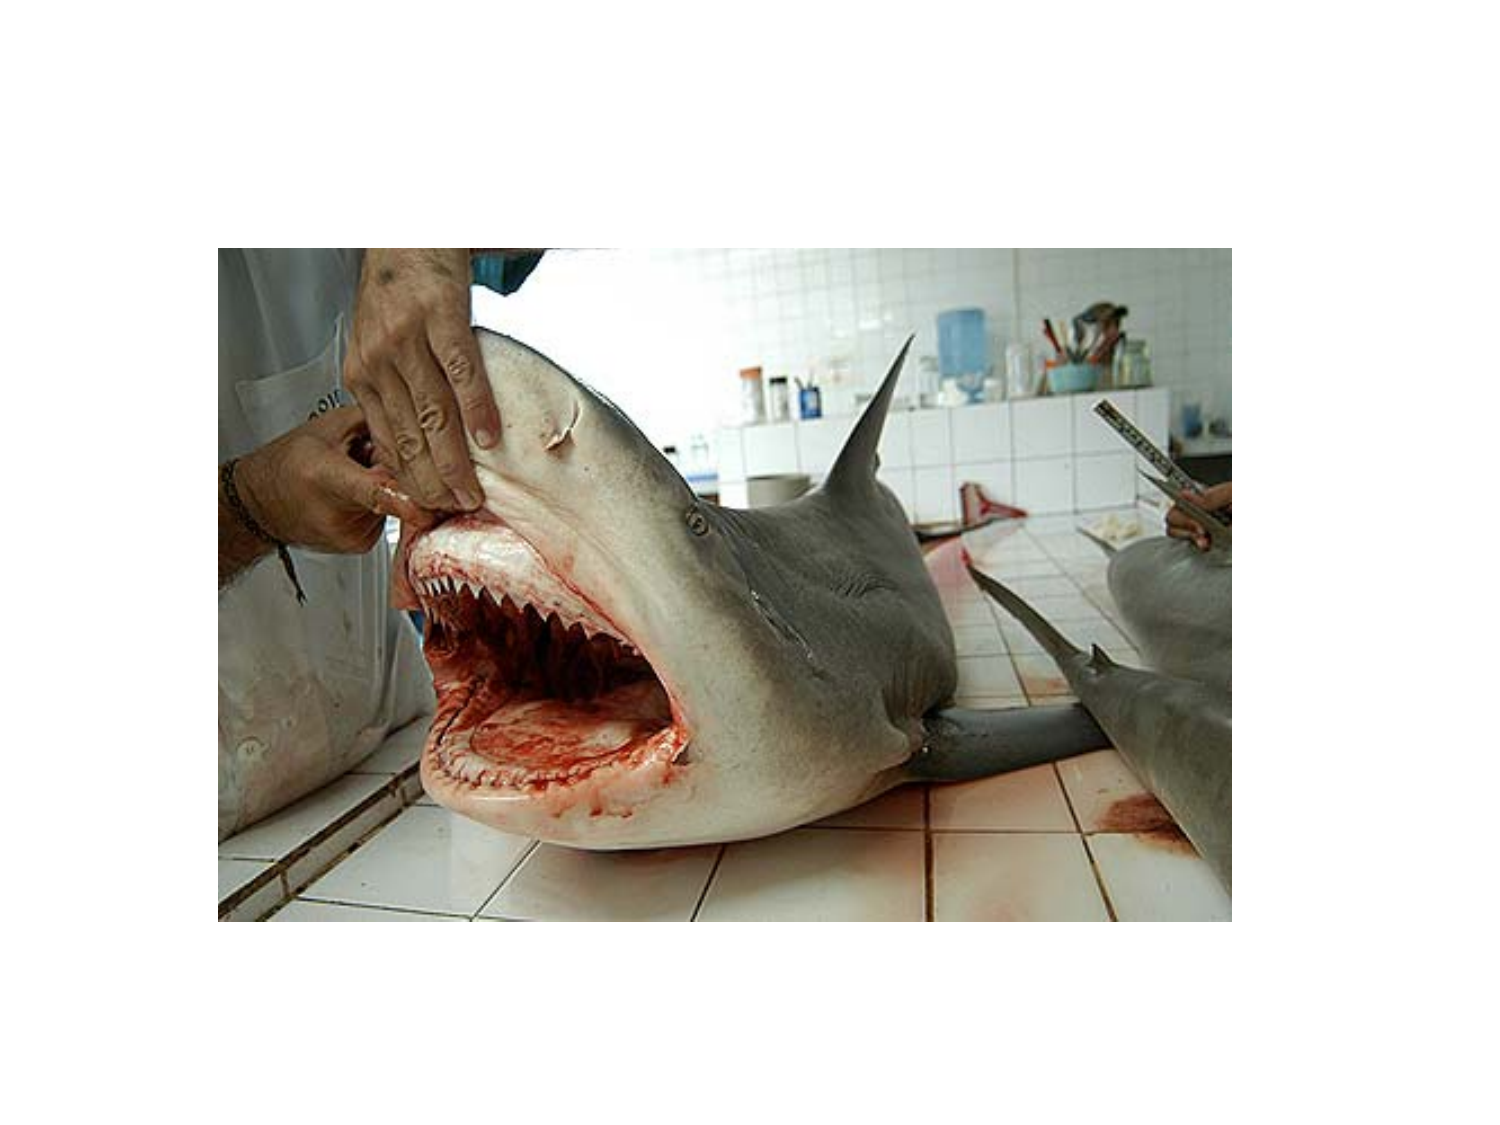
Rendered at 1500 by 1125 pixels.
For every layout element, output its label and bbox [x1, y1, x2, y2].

picture [218, 248, 1232, 923]
